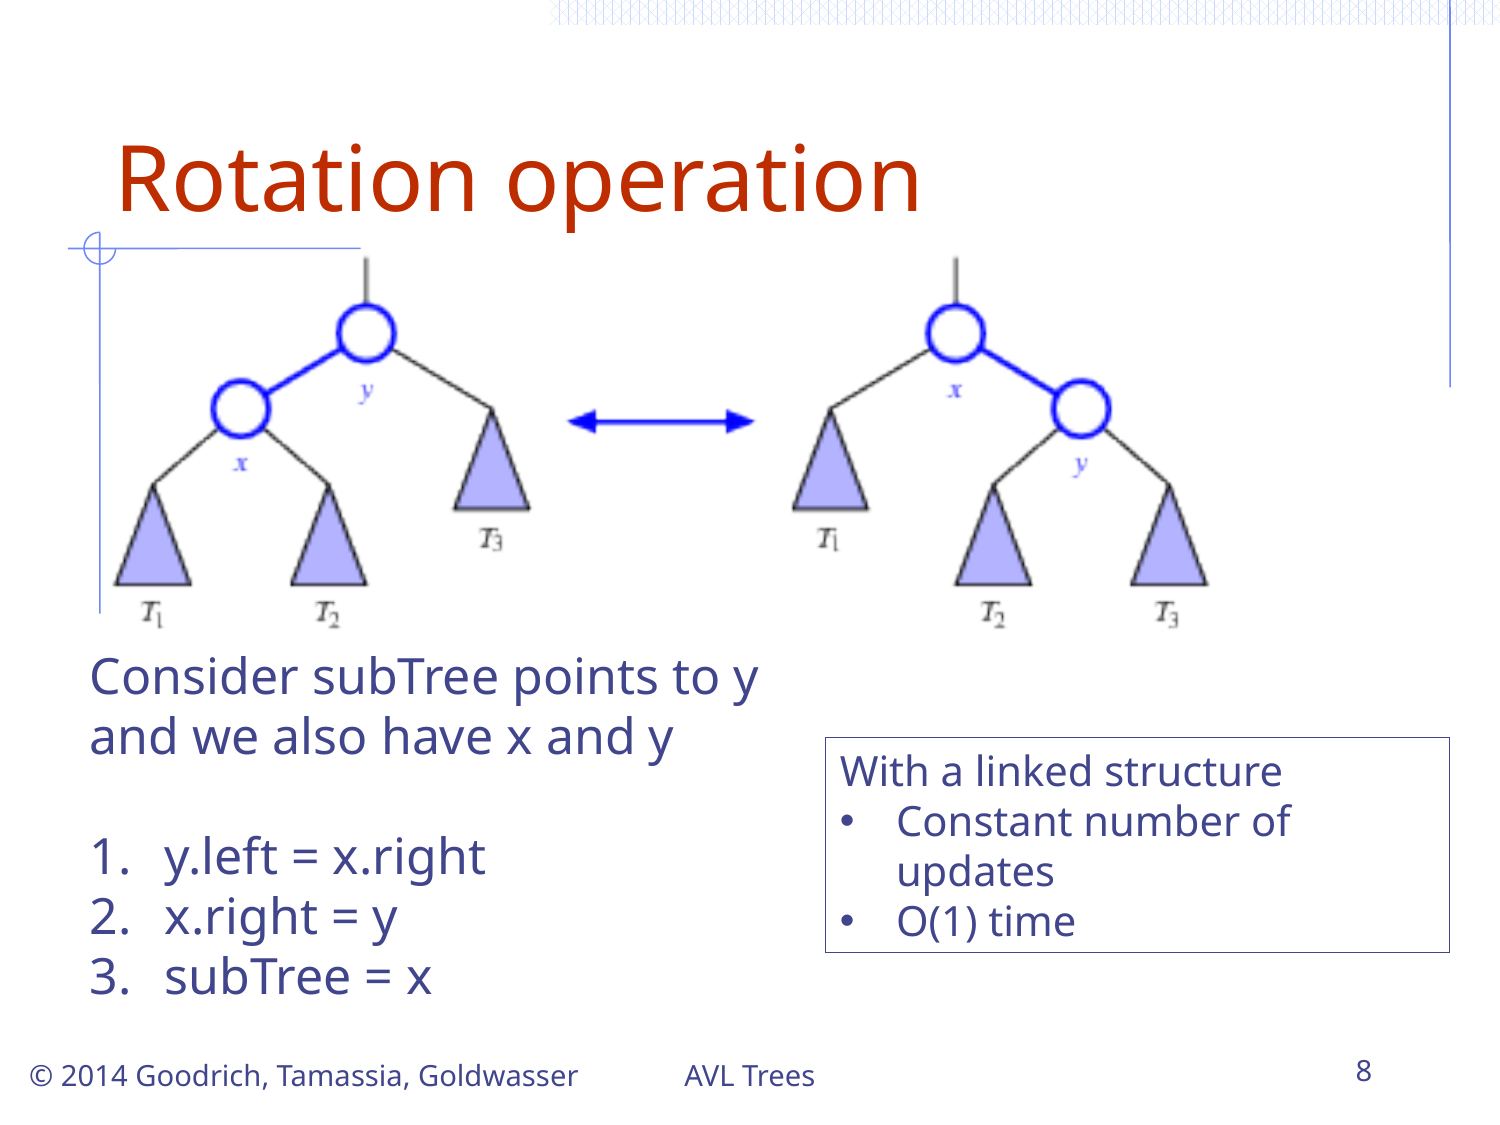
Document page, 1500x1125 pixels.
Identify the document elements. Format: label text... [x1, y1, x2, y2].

text_box With a linked structure Constant number of updates O(1) time [825, 737, 1450, 953]
title Rotation operation [99, 50, 1375, 238]
picture [109, 249, 1219, 637]
text_box Consider subTree points to y and we also have x and y y.left = x.right x.right = y subTree = x [74, 636, 786, 1012]
footer AVL Trees [512, 1024, 988, 1101]
slide_number 8 [1074, 1024, 1388, 1101]
